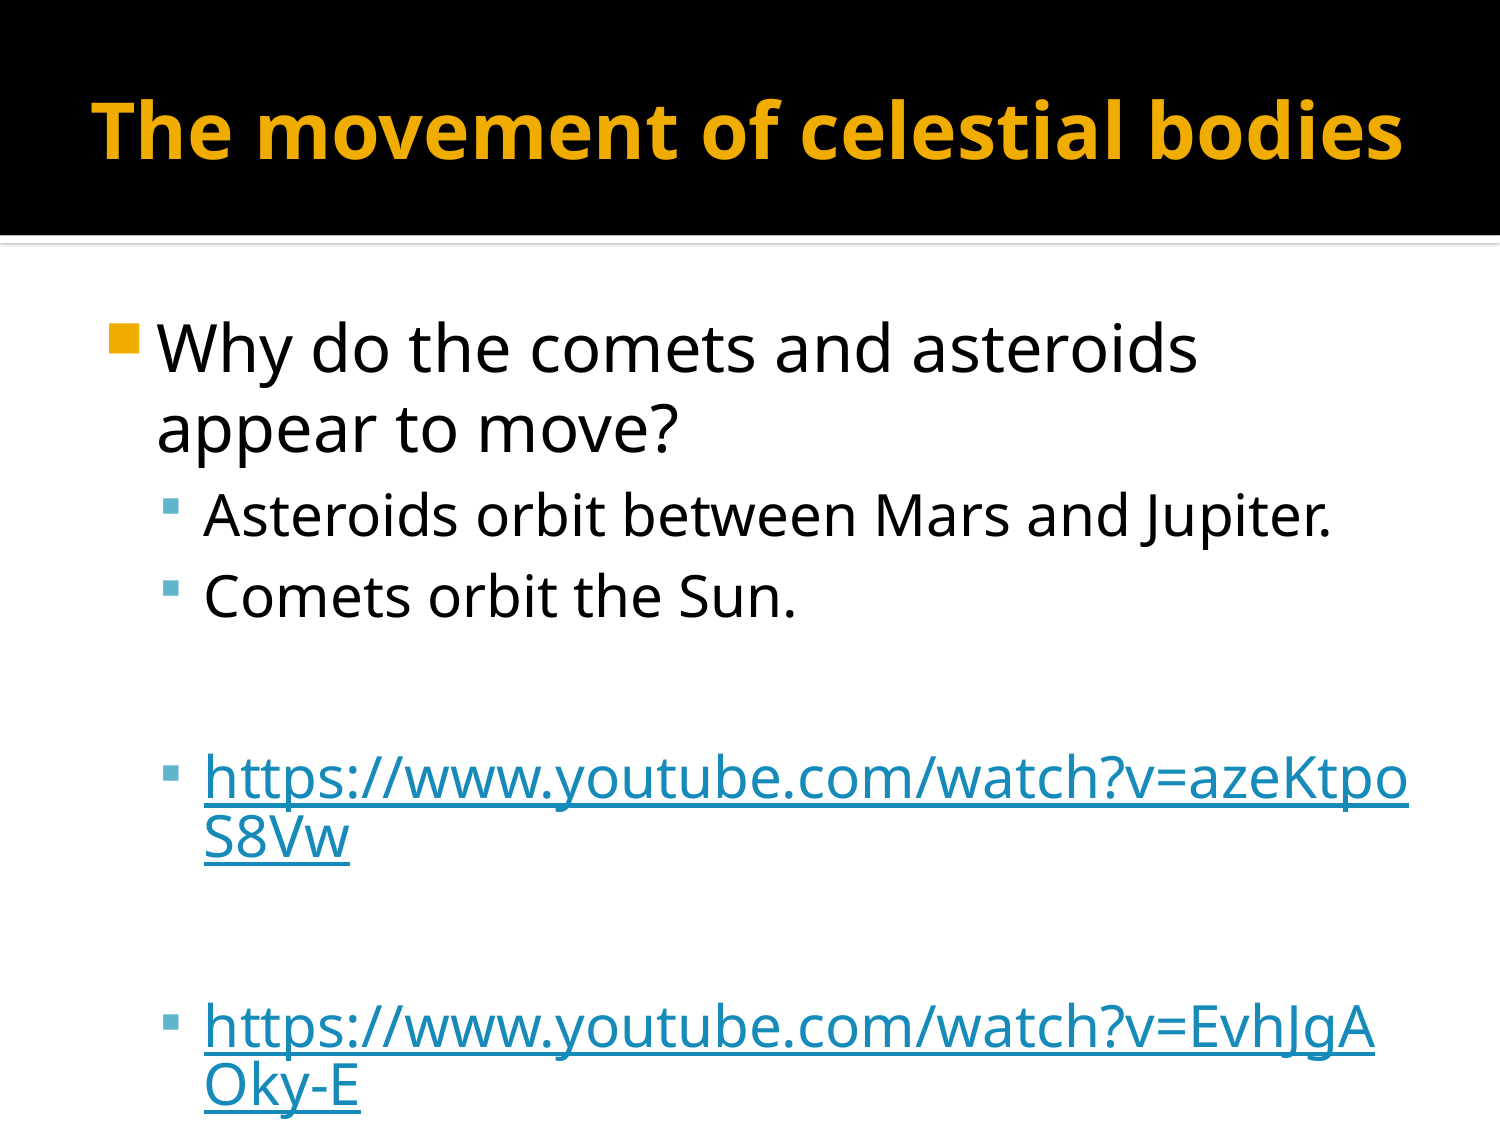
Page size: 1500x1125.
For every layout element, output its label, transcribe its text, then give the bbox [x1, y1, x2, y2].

title The movement of celestial bodies [75, 25, 1425, 231]
list Why do the comets and asteroids appear to move? Asteroids orbit between Mars and Jupiter. Comets orbit the Sun. https://www.youtube.com/watch?v=azeKtpoS8Vw https://www.youtube.com/watch?v=EvhJgAOky-E [75, 291, 1425, 1050]
